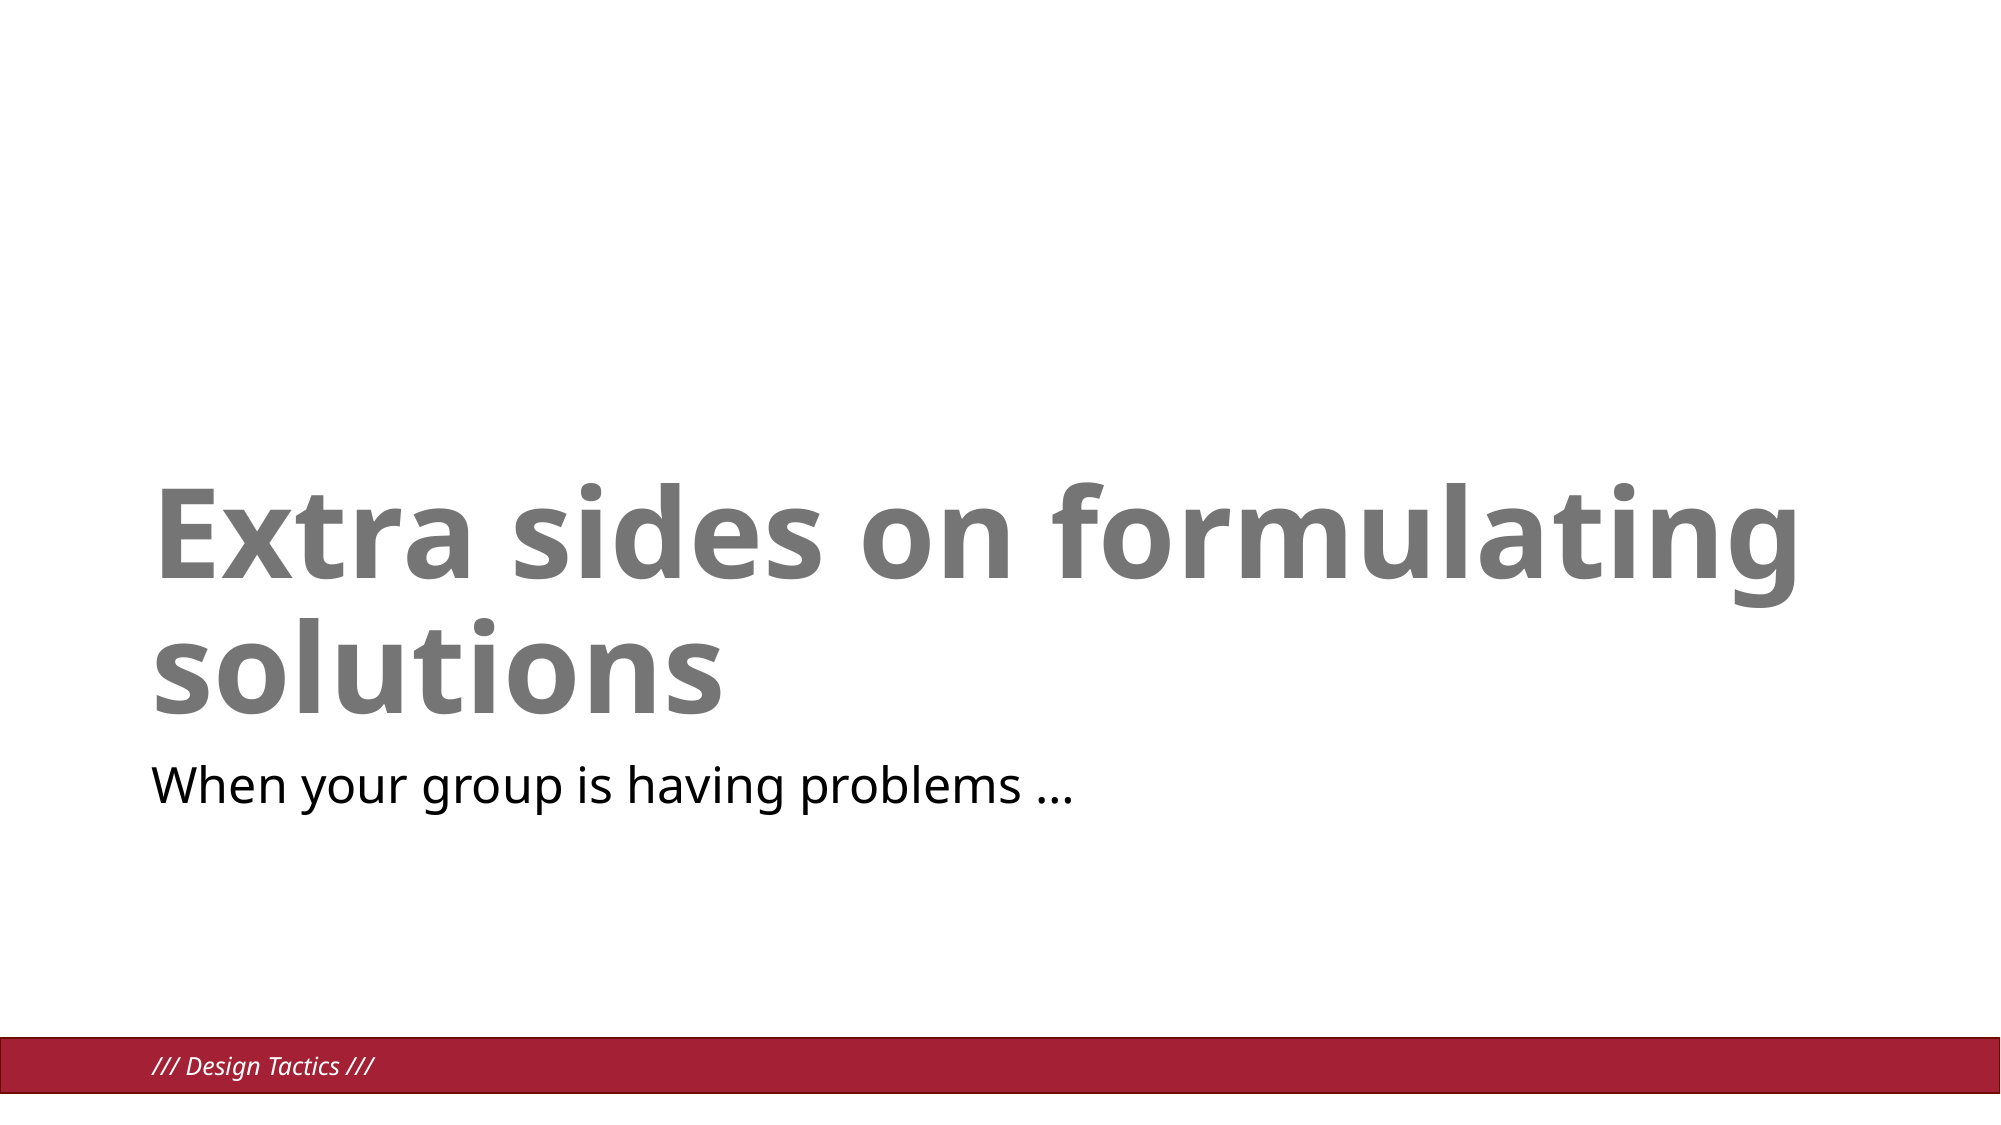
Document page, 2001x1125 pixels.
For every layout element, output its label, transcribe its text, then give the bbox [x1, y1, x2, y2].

list When your group is having problems … [136, 752, 1862, 999]
title Extra sides on formulating solutions [136, 280, 1862, 749]
